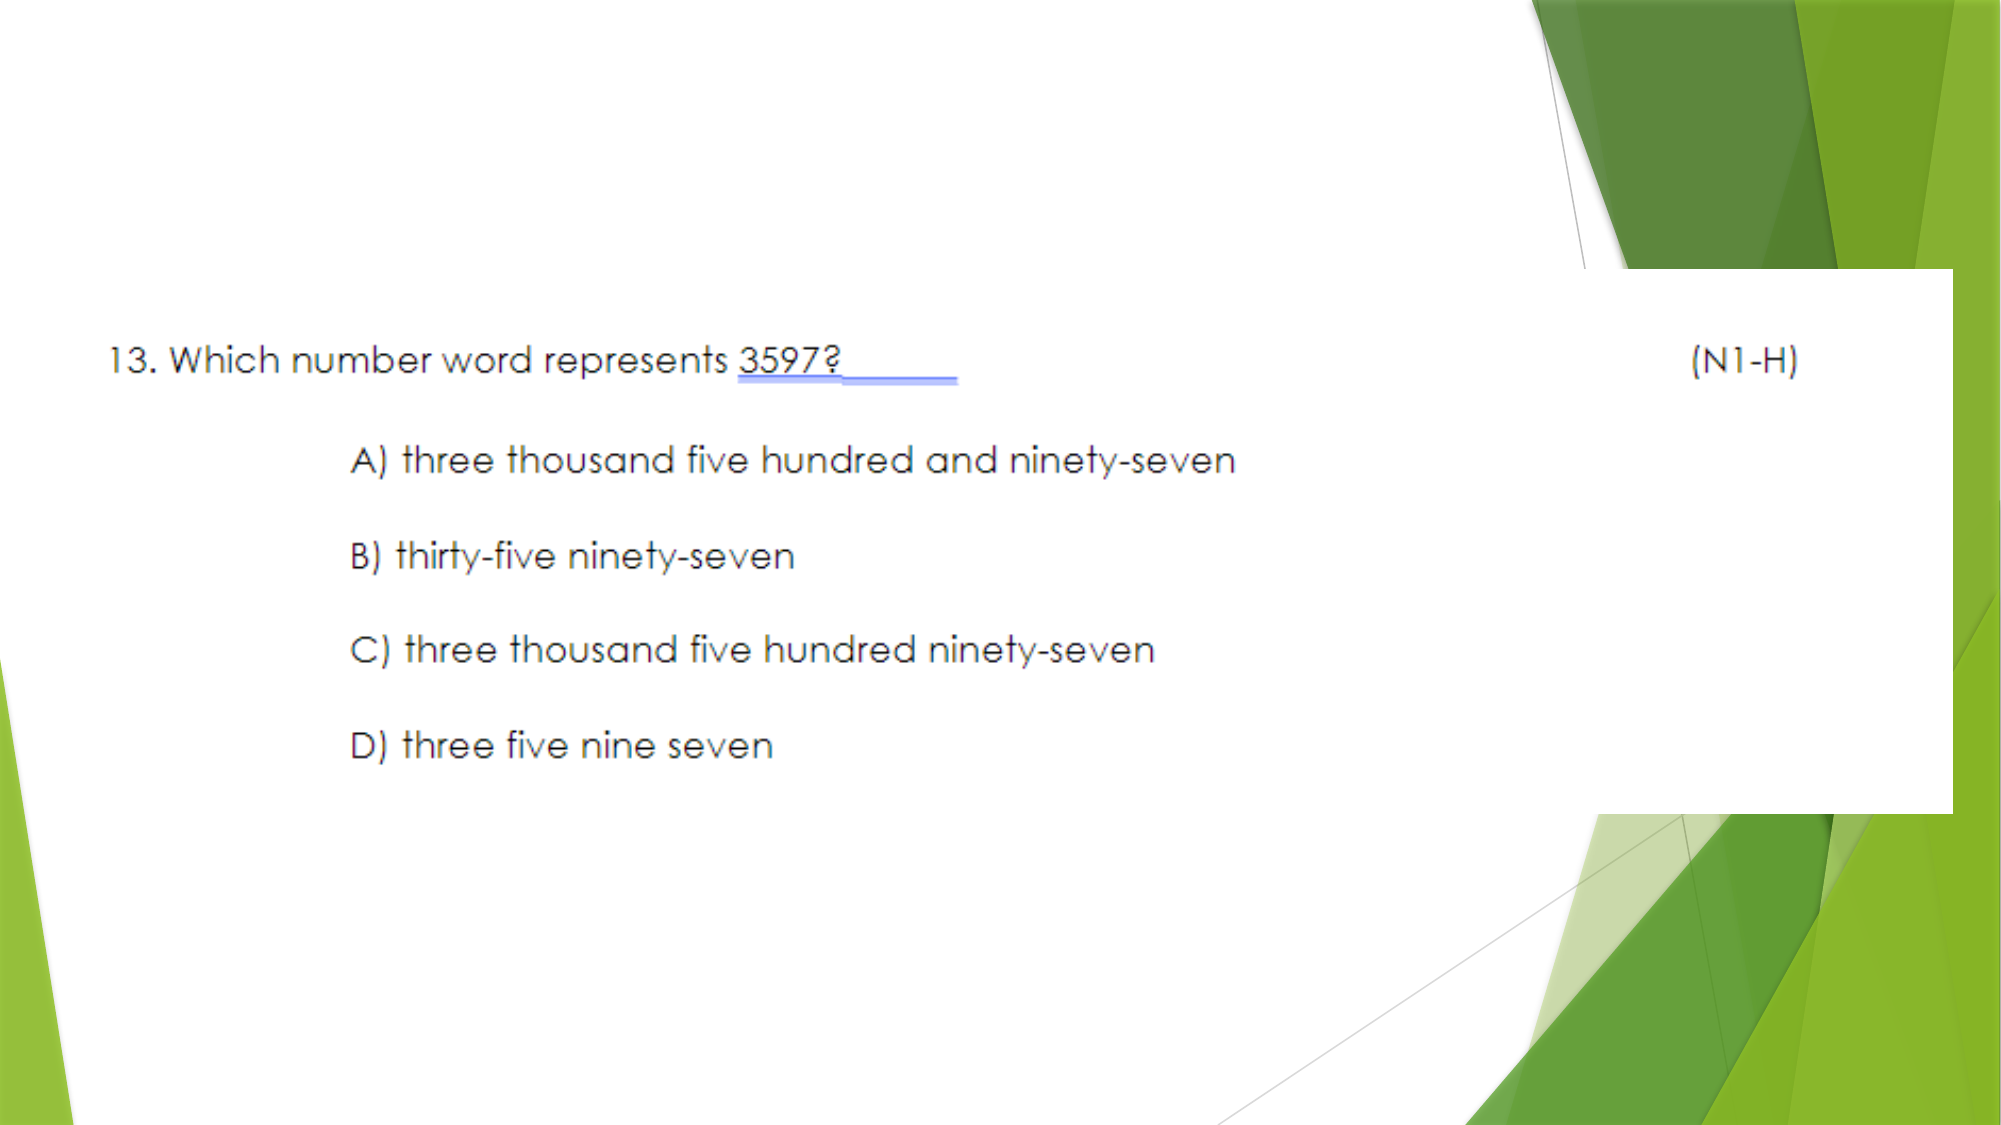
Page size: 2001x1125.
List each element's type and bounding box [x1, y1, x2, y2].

picture [47, 269, 1953, 815]
